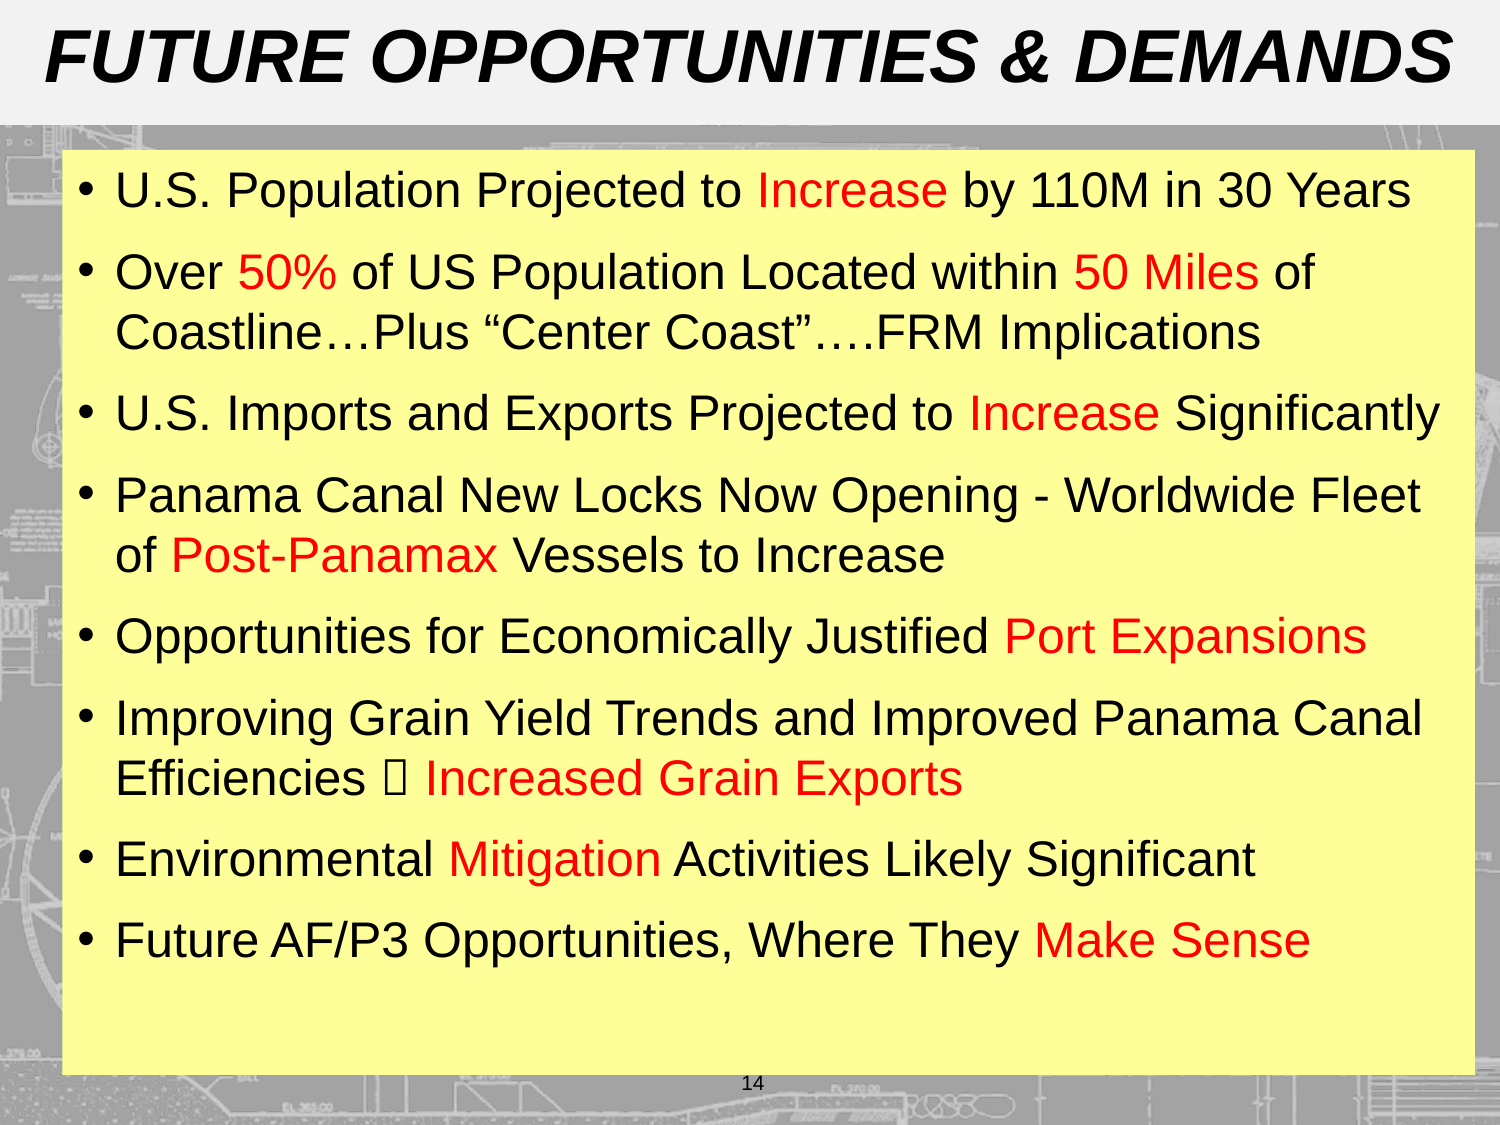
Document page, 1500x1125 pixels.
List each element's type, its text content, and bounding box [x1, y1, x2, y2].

title Future Opportunities & Demands [0, 0, 1500, 125]
slide_number 14 [600, 1062, 900, 1125]
picture [0, 125, 1500, 1125]
list U.S. Population Projected to Increase by 110M in 30 Years Over 50% of US Population Located within 50 Miles of Coastline…Plus “Center Coast”….FRM Implications U.S. Imports and Exports Projected to Increase Significantly Panama Canal New Locks Now Opening - Worldwide Fleet of Post-Panamax Vessels to Increase Opportunities for Economically Justified Port Expansions Improving Grain Yield Trends and Improved Panama Canal Efficiencies  Increased Grain Exports Environmental Mitigation Activities Likely Significant Future AF/P3 Opportunities, Where They Make Sense [62, 149, 1475, 1075]
